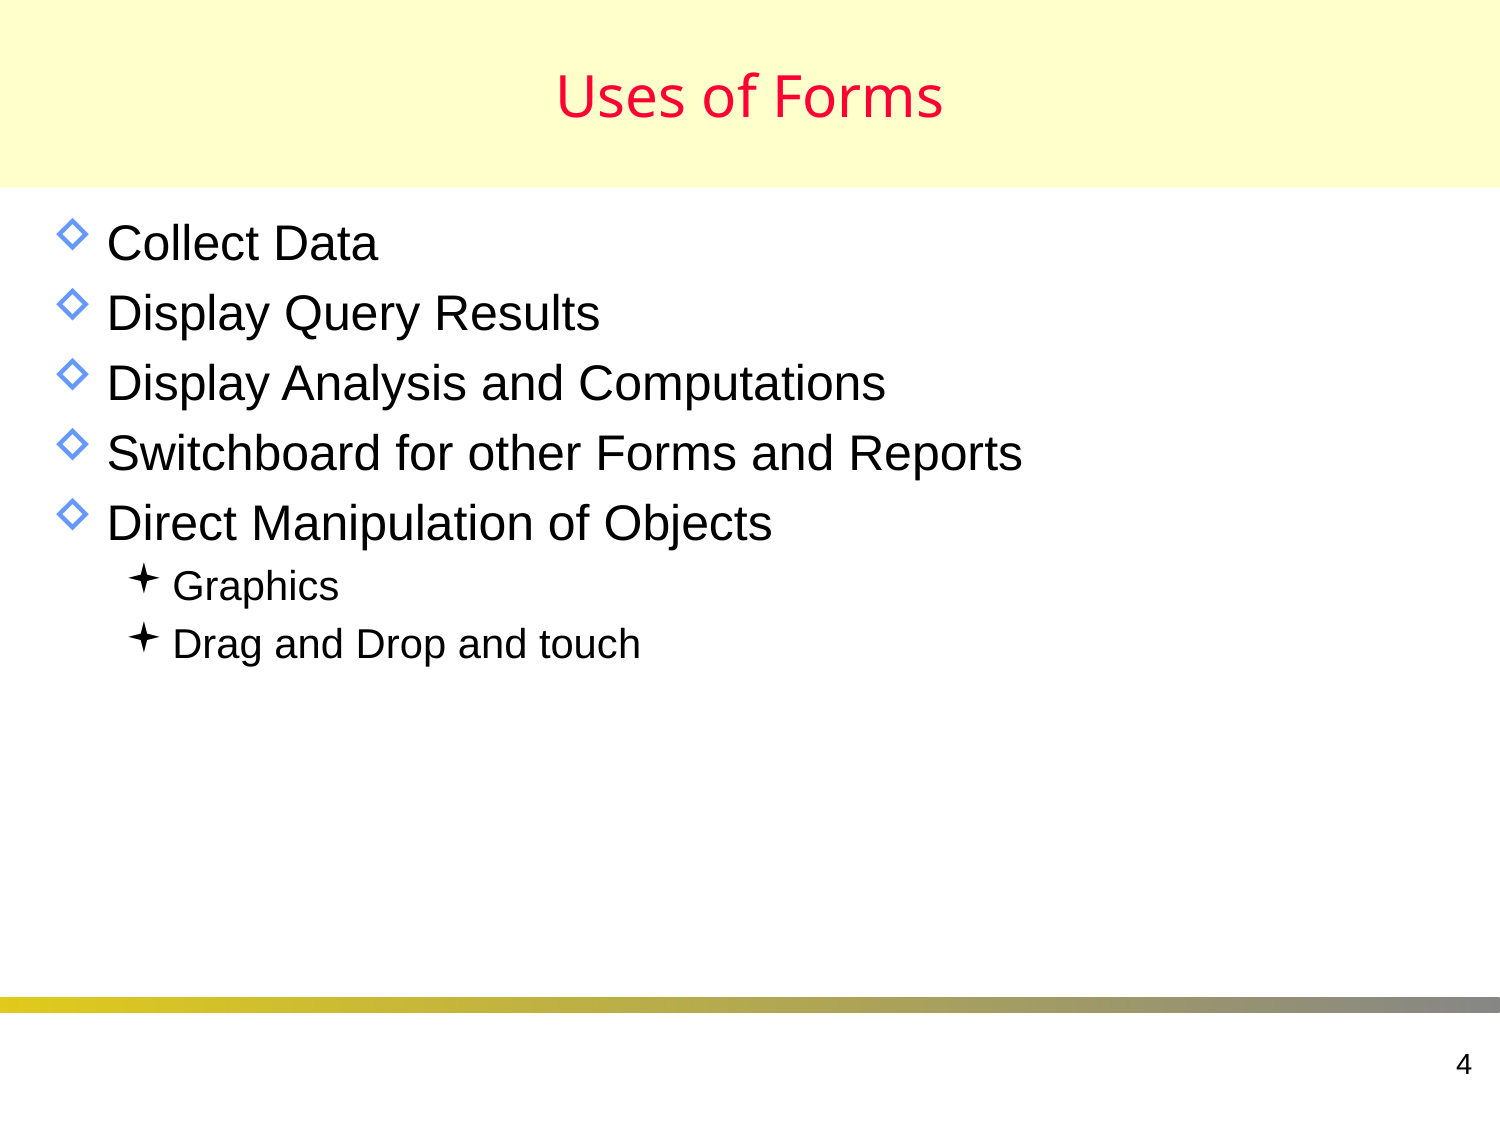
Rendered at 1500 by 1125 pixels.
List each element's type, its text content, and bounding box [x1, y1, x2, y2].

list Collect Data Display Query Results Display Analysis and Computations Switchboard for other Forms and Reports Direct Manipulation of Objects Graphics Drag and Drop and touch [35, 202, 1488, 988]
slide_number 4 [1174, 1024, 1488, 1101]
title Uses of Forms [0, 0, 1500, 188]
